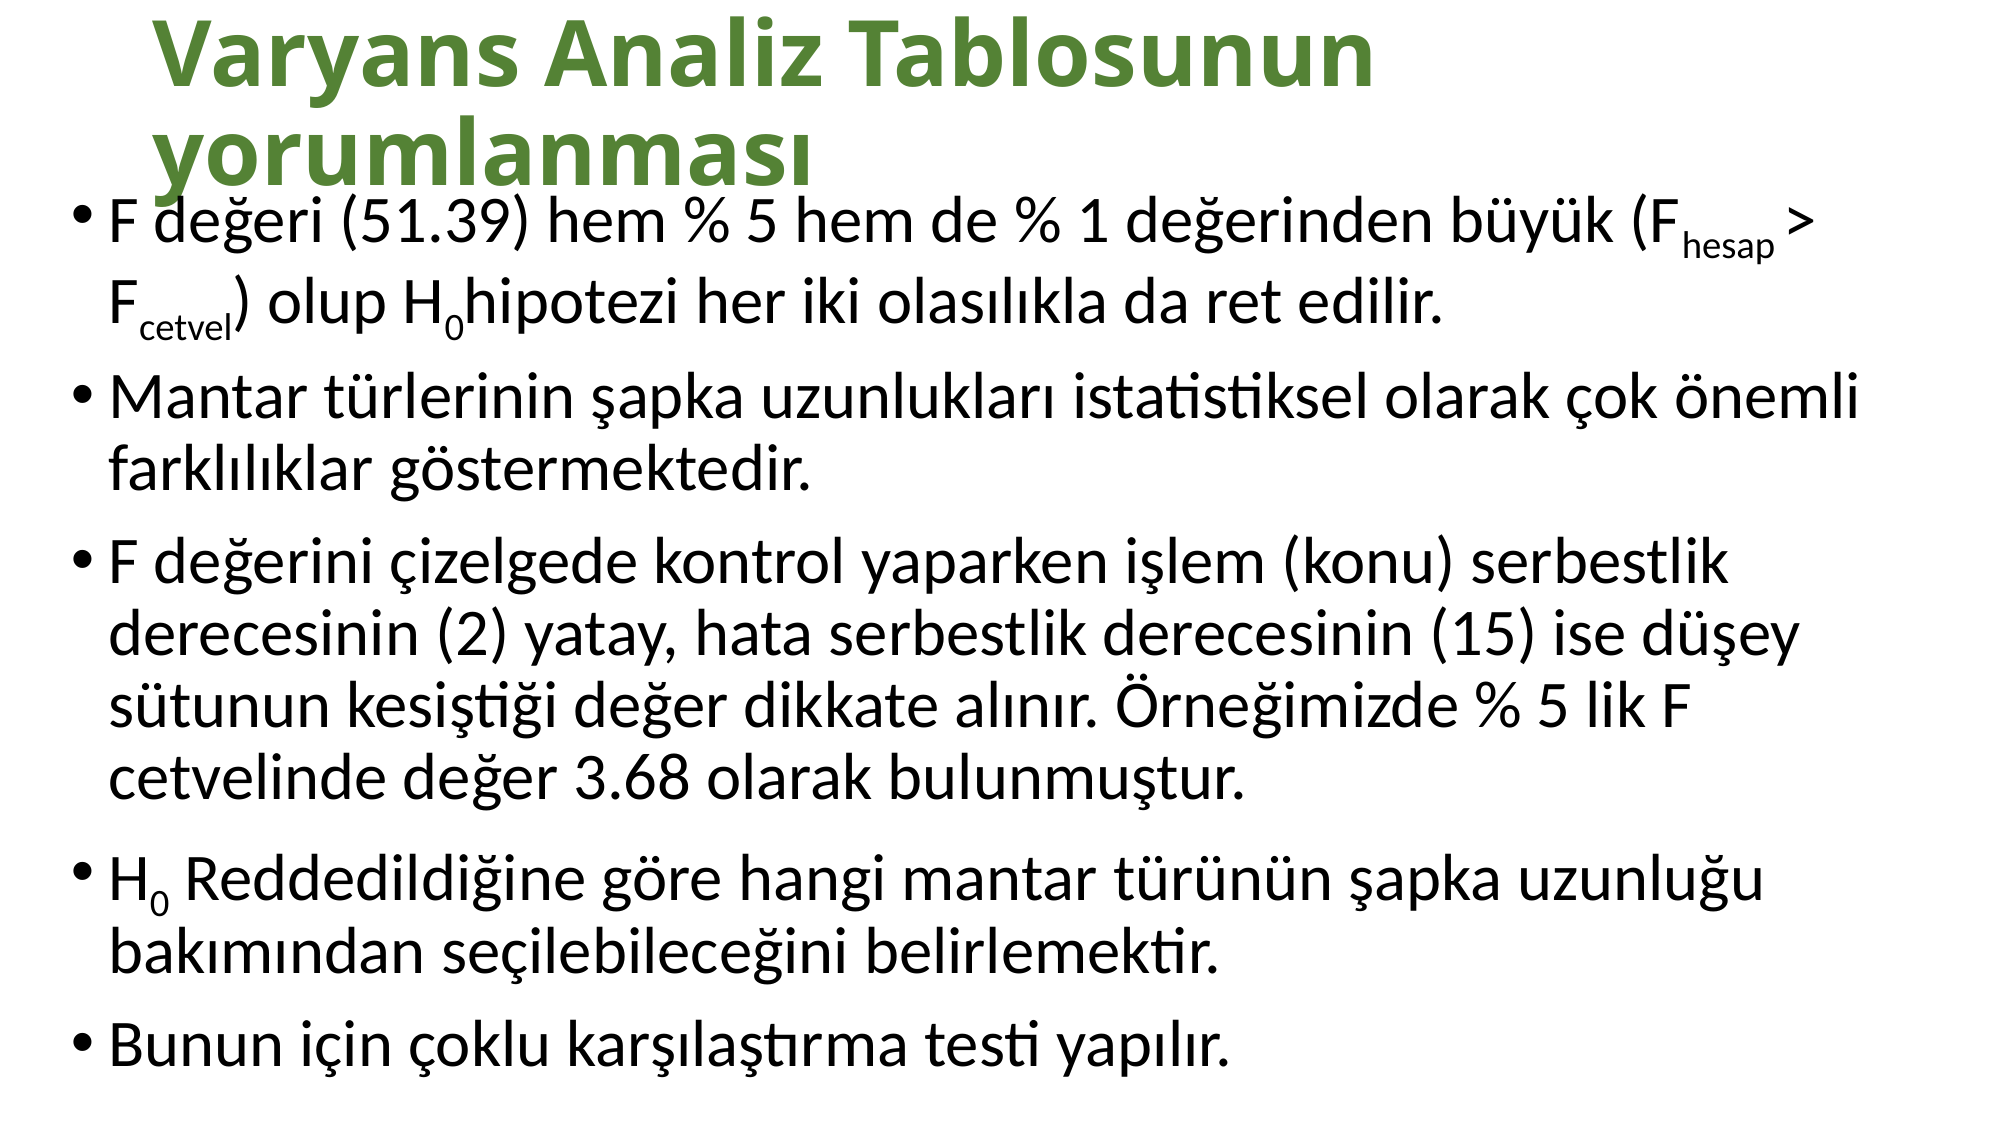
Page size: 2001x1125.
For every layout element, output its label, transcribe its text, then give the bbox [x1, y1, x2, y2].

title Varyans Analiz Tablosunun yorumlanması [137, 2, 1968, 169]
list F değeri (51.39) hem % 5 hem de % 1 değerinden büyük (Fhesap > Fcetvel) olup H0hipotezi her iki olasılıkla da ret edilir. Mantar türlerinin şapka uzunlukları istatistiksel olarak çok önemli farklılıklar göstermektedir. F değerini çizelgede kontrol yaparken işlem (konu) serbestlik derecesinin (2) yatay, hata serbestlik derecesinin (15) ise düşey sütunun kesiştiği değer dikkate alınır. Örneğimizde % 5 lik F cetvelinde değer 3.68 olarak bulunmuştur. H0 Reddedildiğine göre hangi mantar türünün şapka uzunluğu bakımından seçilebileceğini belirlemektir. Bunun için çoklu karşılaştırma testi yapılır. [55, 169, 1968, 1014]
